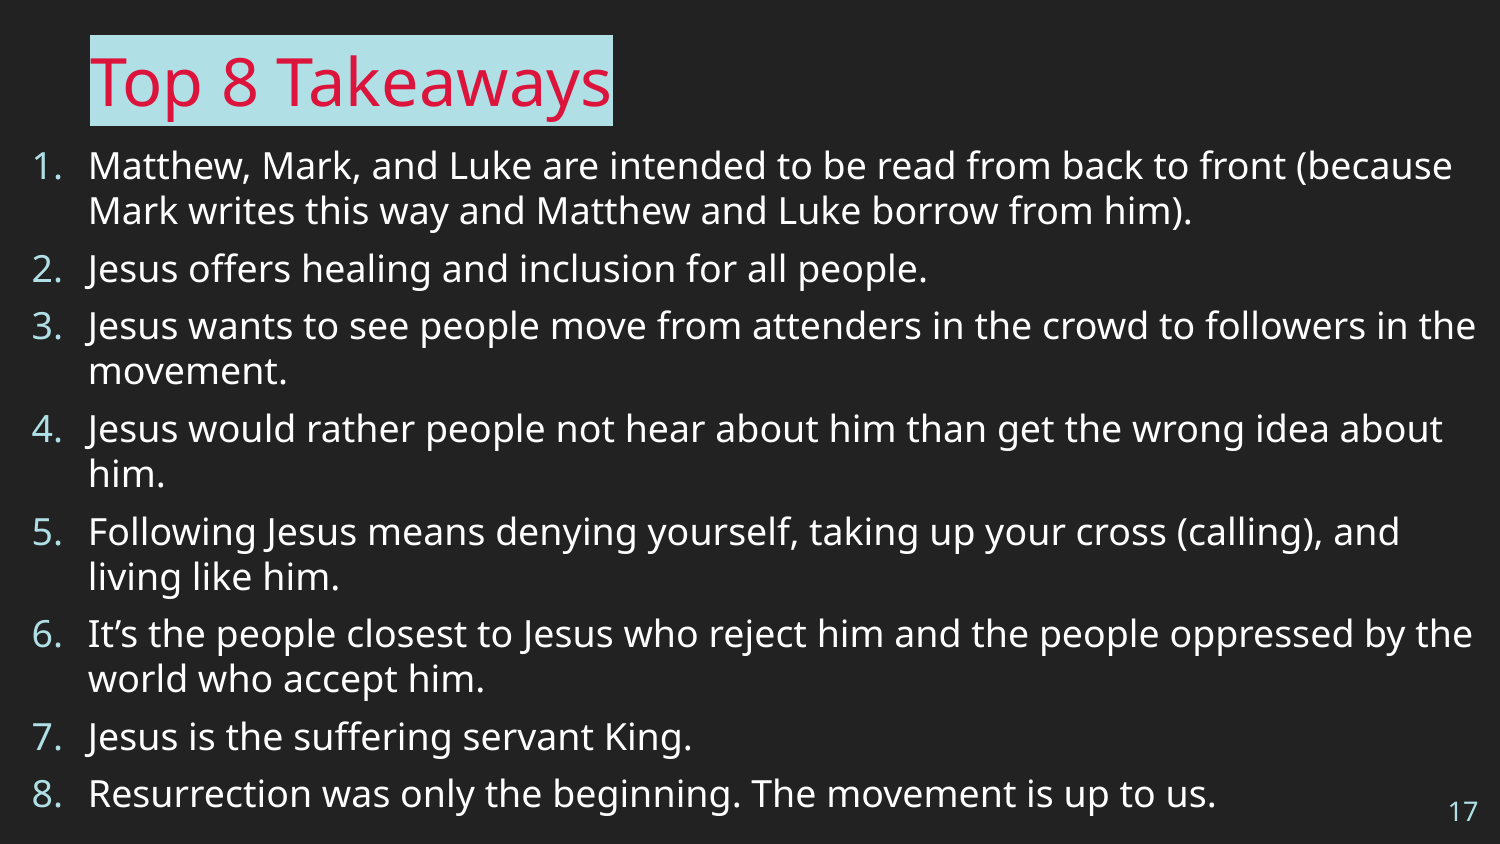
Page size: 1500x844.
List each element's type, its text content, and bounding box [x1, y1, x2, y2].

slide_number 17 [1403, 779, 1494, 832]
list Matthew, Mark, and Luke are intended to be read from back to front (because Mark writes this way and Matthew and Luke borrow from him). Jesus offers healing and inclusion for all people. Jesus wants to see people move from attenders in the crowd to followers in the movement. Jesus would rather people not hear about him than get the wrong idea about him. Following Jesus means denying yourself, taking up your cross (calling), and living like him. It’s the people closest to Jesus who reject him and the people oppressed by the world who accept him. Jesus is the suffering servant King. Resurrection was only the beginning. The movement is up to us. [0, 127, 1500, 844]
title Top 8 Takeaways [75, 12, 1425, 102]
